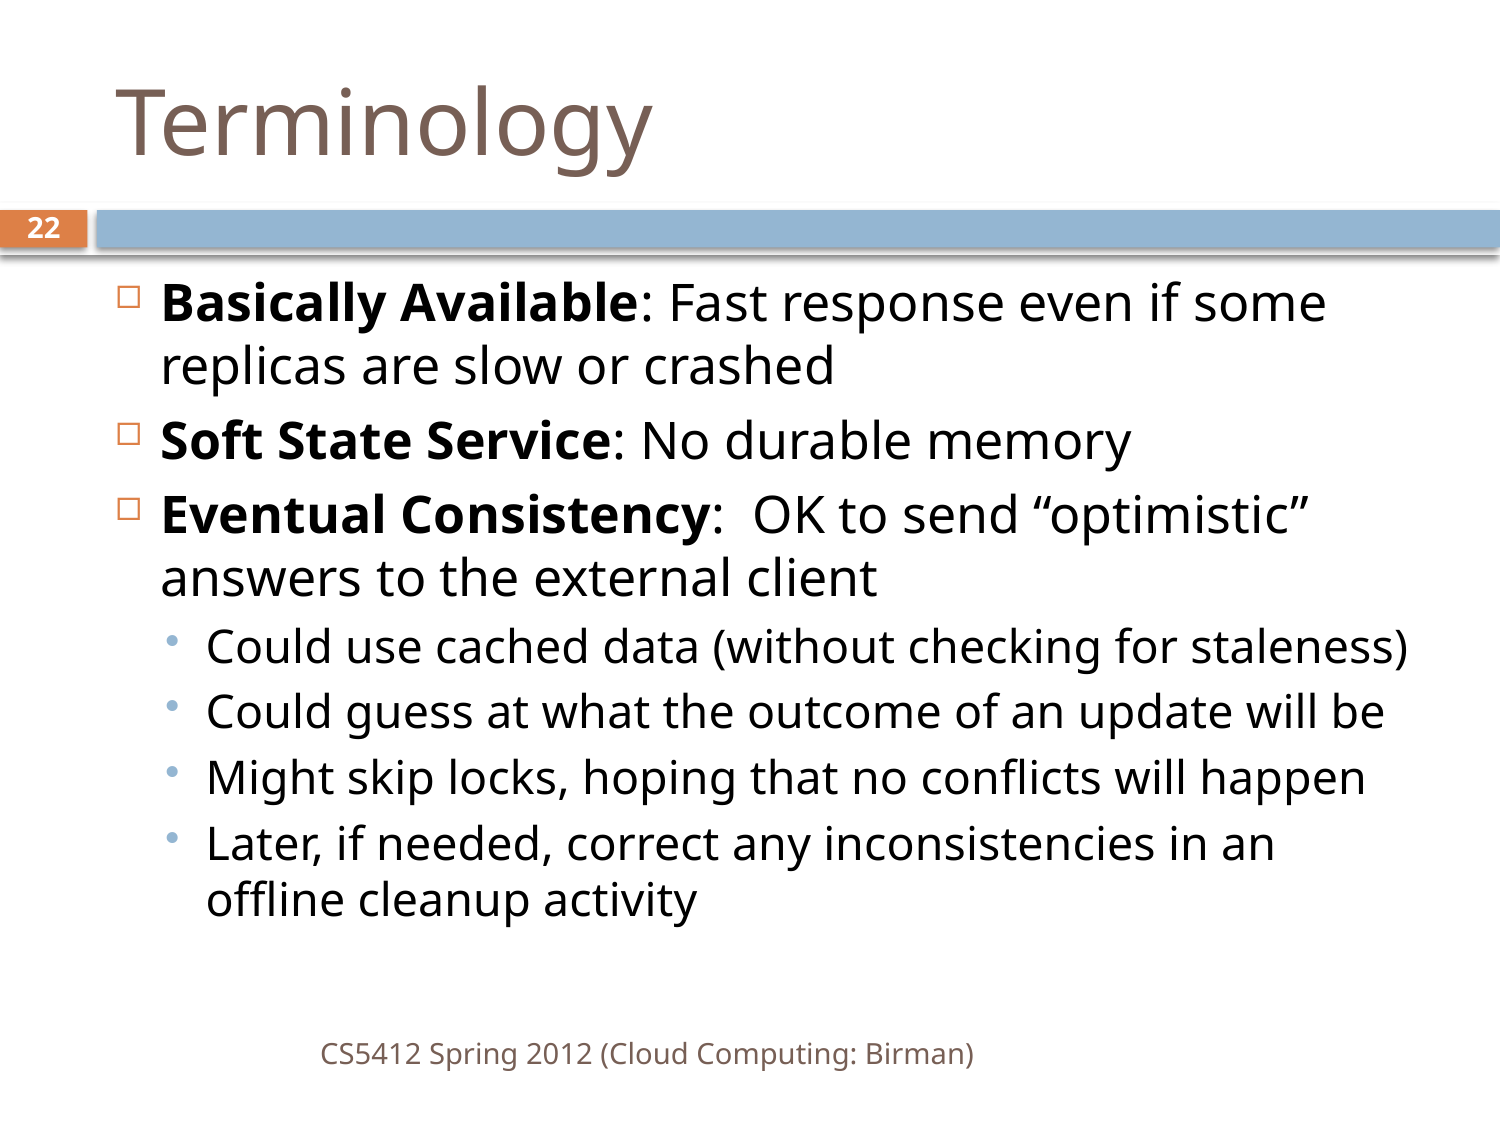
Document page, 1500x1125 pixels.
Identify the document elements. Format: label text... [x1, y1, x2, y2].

list Basically Available: Fast response even if some replicas are slow or crashed Soft State Service: No durable memory Eventual Consistency: OK to send “optimistic” answers to the external client Could use cached data (without checking for staleness) Could guess at what the outcome of an update will be Might skip locks, hoping that no conflicts will happen Later, if needed, correct any inconsistencies in an offline cleanup activity [100, 262, 1438, 1000]
title Terminology [100, 37, 1438, 200]
slide_number 22 [0, 208, 88, 249]
footer CS5412 Spring 2012 (Cloud Computing: Birman) [99, 1024, 990, 1085]
